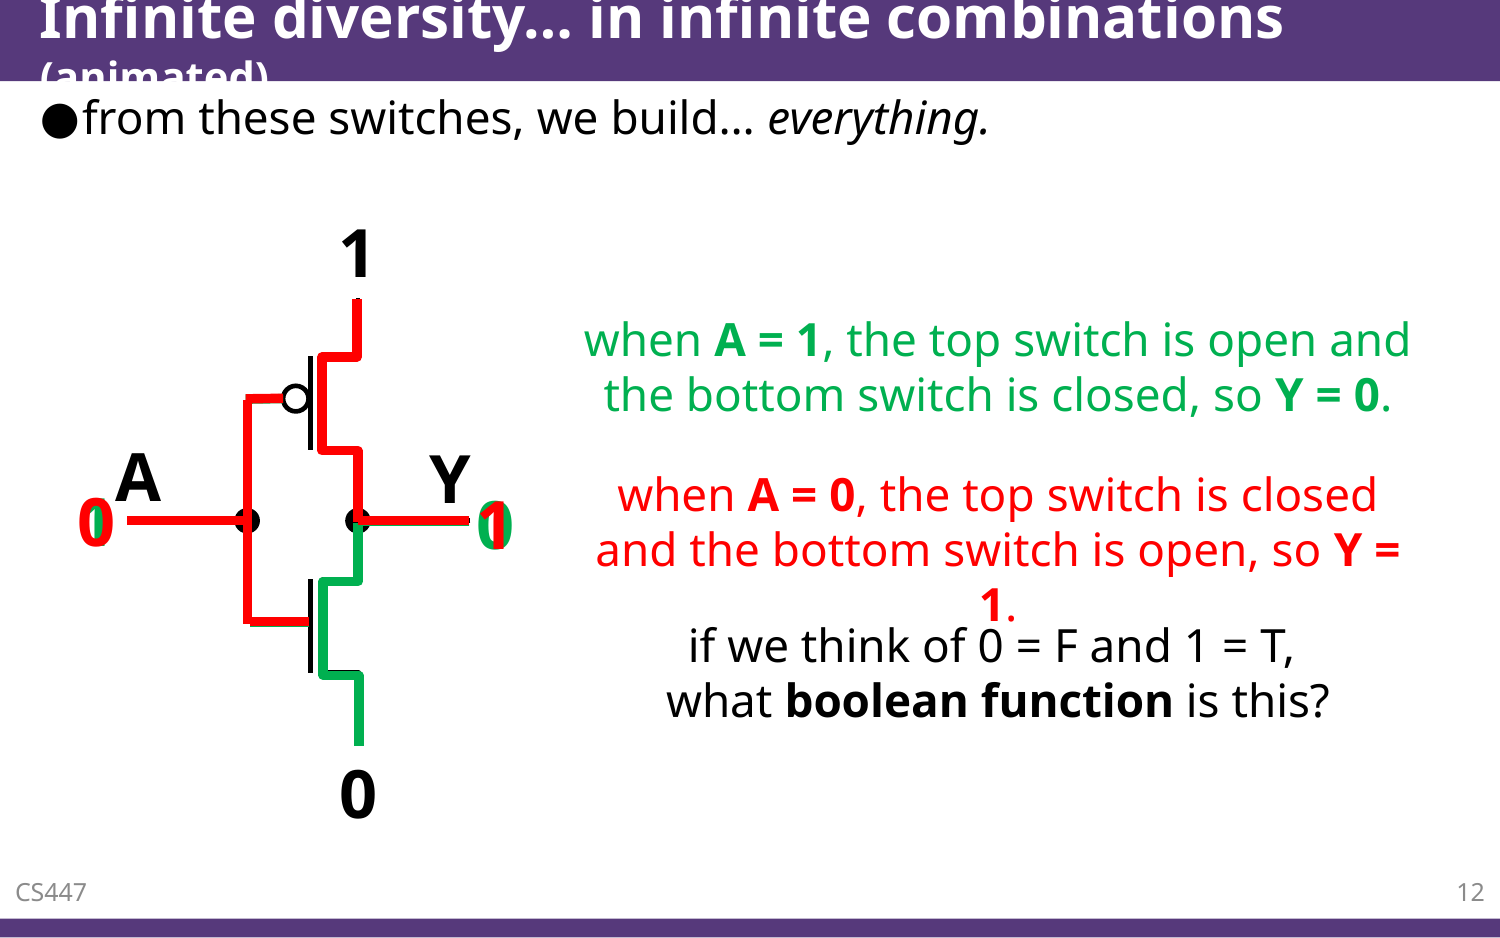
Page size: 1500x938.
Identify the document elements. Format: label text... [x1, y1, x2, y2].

text_box when A = 1, the top switch is open and the bottom switch is closed, so Y = 0. [565, 303, 1431, 429]
text_box when A = 0, the top switch is closed and the bottom switch is open, so Y = 1. [565, 458, 1431, 609]
footer CS447 [0, 868, 200, 919]
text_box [61, 631, 531, 747]
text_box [99, 755, 486, 841]
text_box if we think of 0 = F and 1 = T, what boolean function is this? [565, 609, 1431, 735]
title Infinite diversity… in infinite combinations (animated) [24, 0, 1500, 81]
slide_number 12 [1387, 868, 1500, 919]
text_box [61, 298, 531, 624]
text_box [99, 203, 486, 297]
list from these switches, we build… everything. [24, 81, 1500, 169]
